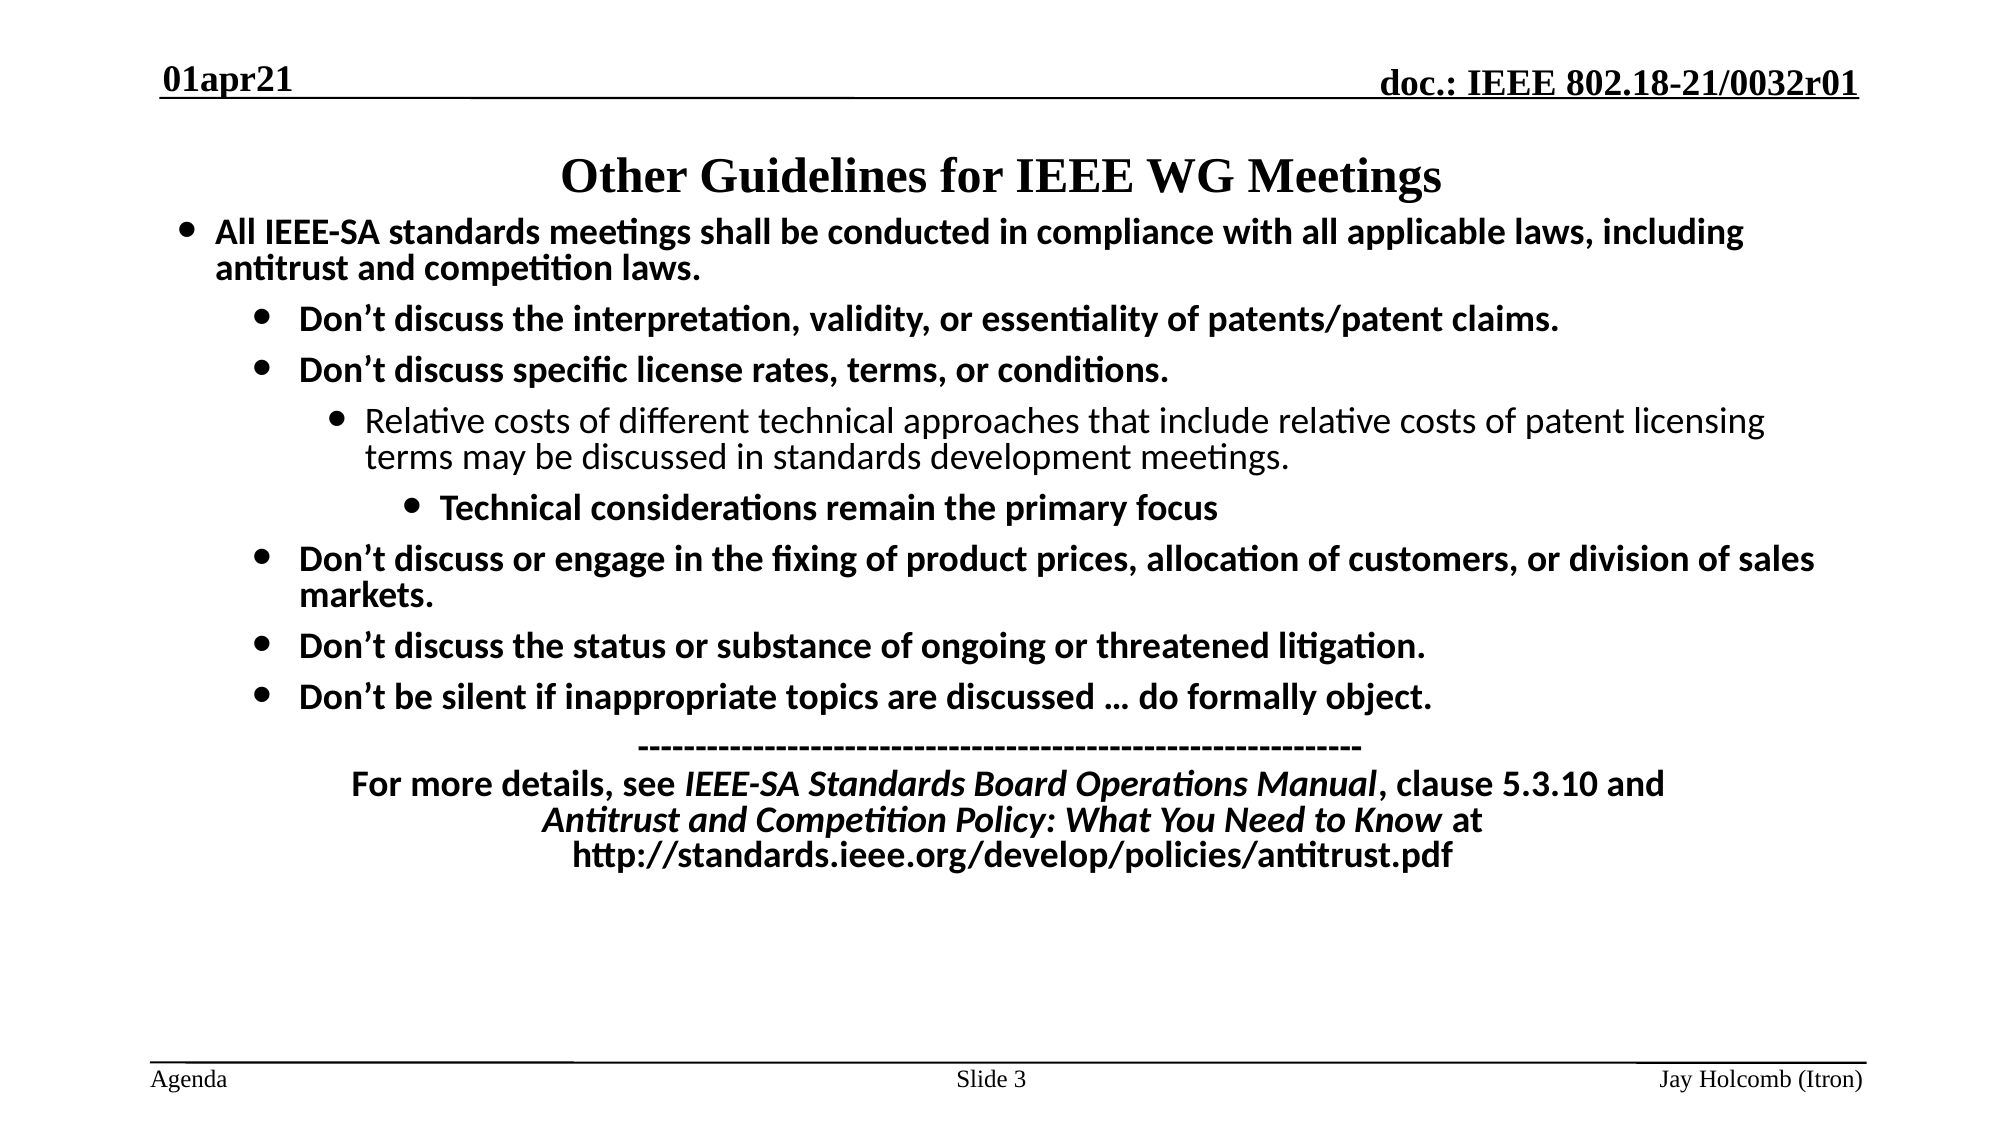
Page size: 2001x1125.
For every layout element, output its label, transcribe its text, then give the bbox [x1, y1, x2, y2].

title Other Guidelines for IEEE WG Meetings [355, 163, 1648, 172]
footer Jay Holcomb (Itron) [1166, 1061, 1864, 1093]
slide_number Slide 3 [916, 1061, 1067, 1123]
text_box [337, 37, 1688, 163]
text_box All IEEE-SA standards meetings shall be conducted in compliance with all applicable laws, including antitrust and competition laws. Don’t discuss the interpretation, validity, or essentiality of patents/patent claims. Don’t discuss specific license rates, terms, or conditions. Relative costs of different technical approaches that include relative costs of patent licensing terms may be discussed in standards development meetings. Technical considerations remain the primary focus Don’t discuss or engage in the fixing of product prices, allocation of customers, or division of sales markets. Don’t discuss the status or substance of ongoing or threatened litigation. Don’t be silent if inappropriate topics are discussed … do formally object. --------------------------------------------------------------- For more details, see IEEE-SA Standards Board Operations Manual, clause 5.3.10 and Antitrust and Competition Policy: What You Need to Know at http://standards.ieee.org/develop/policies/antitrust.pdf [162, 172, 1864, 1011]
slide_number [162, 54, 337, 100]
